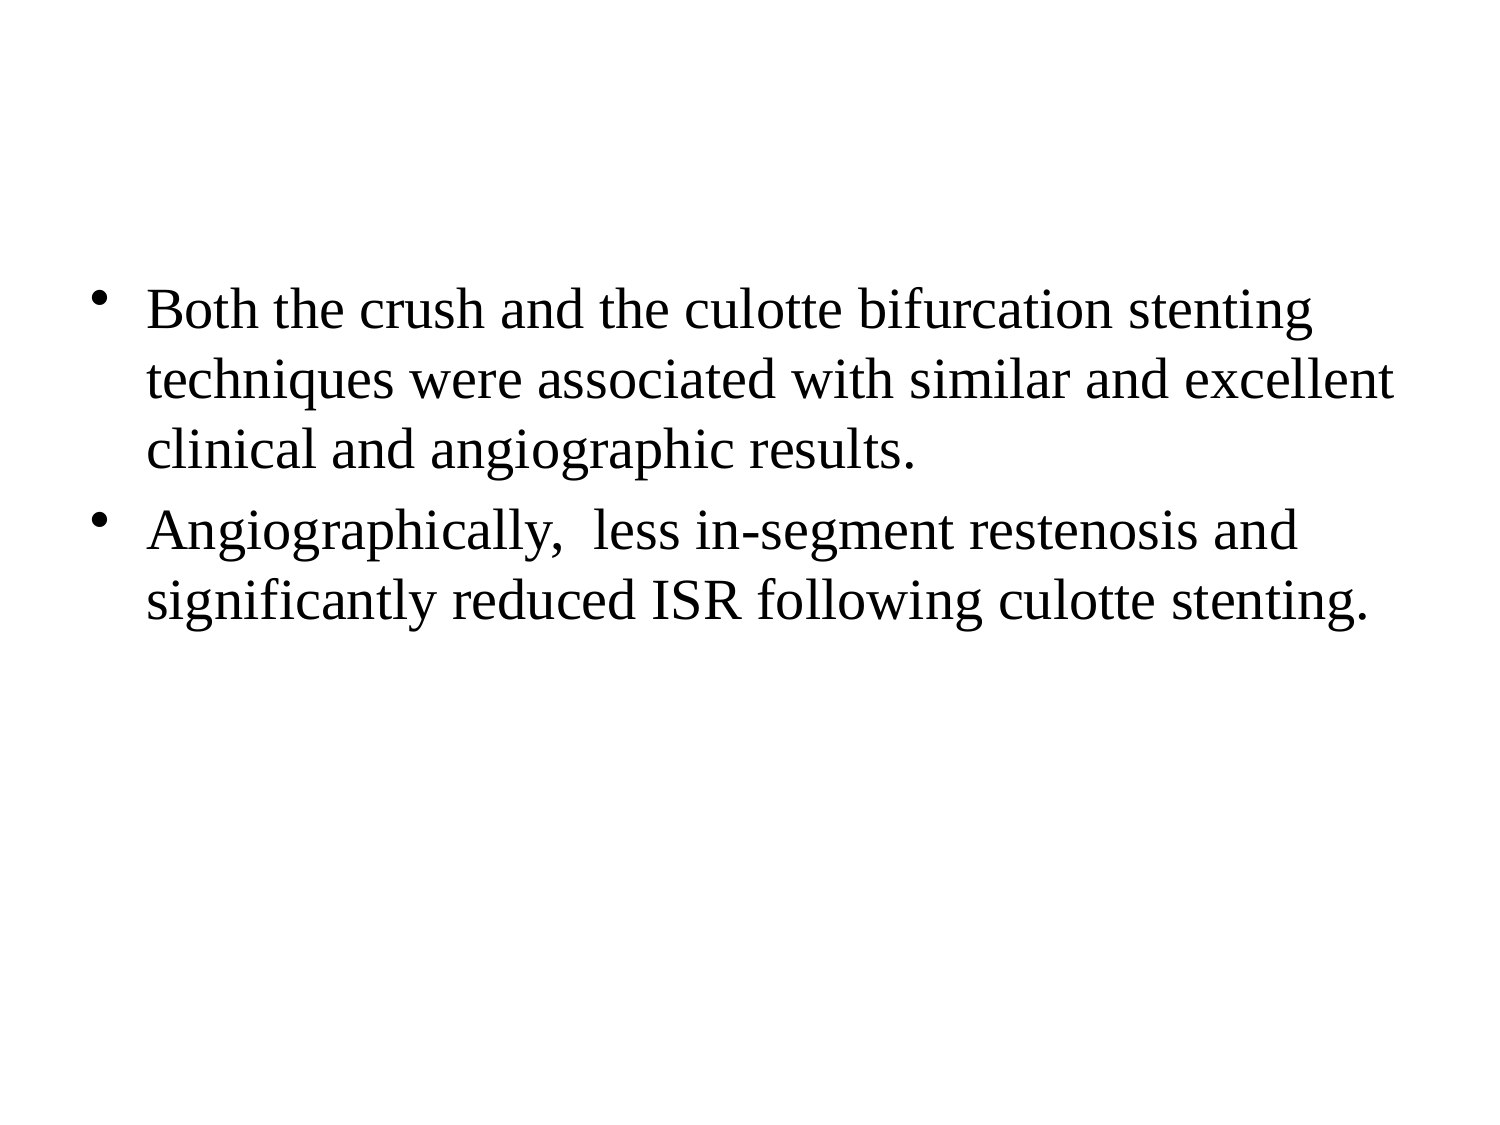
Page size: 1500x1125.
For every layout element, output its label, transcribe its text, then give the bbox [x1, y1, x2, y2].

list Both the crush and the culotte bifurcation stenting techniques were associated with similar and excellent clinical and angiographic results. Angiographically, less in-segment restenosis and significantly reduced ISR following culotte stenting. [74, 262, 1426, 1006]
